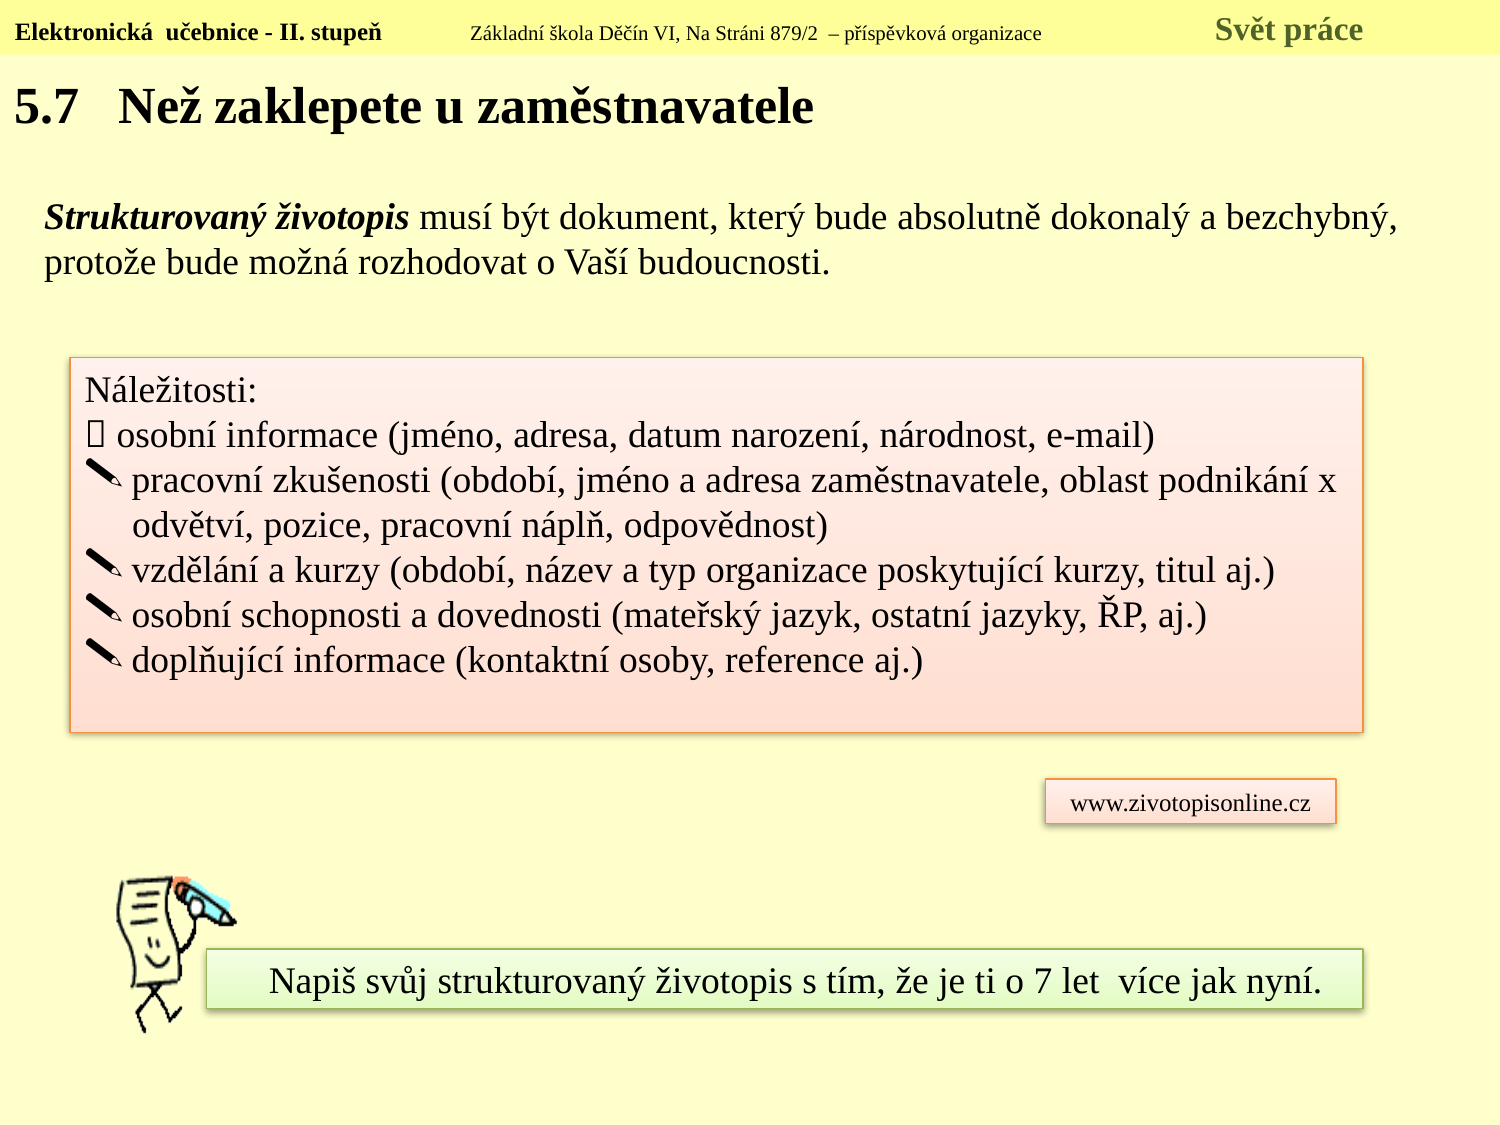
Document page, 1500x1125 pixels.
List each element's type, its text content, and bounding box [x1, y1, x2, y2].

text_box Napiš svůj strukturovaný životopis s tím, že je ti o 7 let více jak nyní. [248, 948, 1364, 1009]
text_box [738, 574, 1471, 925]
picture [111, 862, 242, 1036]
text_box Náležitosti:  osobní informace (jméno, adresa, datum narození, národnost, e-mail) pracovní zkušenosti (období, jméno a adresa zaměstnavatele, oblast podnikání x odvětví, pozice, pracovní náplň, odpovědnost) vzdělání a kurzy (období, název a typ organizace poskytující kurzy, titul aj.) osobní schopnosti a dovednosti (mateřský jazyk, ostatní jazyky, ŘP, aj.) doplňující informace (kontaktní osoby, reference aj.) [69, 357, 1364, 733]
text_box www.zivotopisonline.cz [1045, 778, 1337, 824]
text_box Elektronická učebnice - II. stupeň Základní škola Děčín VI, Na Stráni 879/2 – příspěvková organizace Svět práce [0, 0, 1500, 55]
text_box 5.7 Než zaklepete u zaměstnavatele [0, 64, 1500, 145]
text_box Strukturovaný životopis musí být dokument, který bude absolutně dokonalý a bezchybný, protože bude možná rozhodovat o Vaší budoucnosti. [29, 184, 1436, 290]
